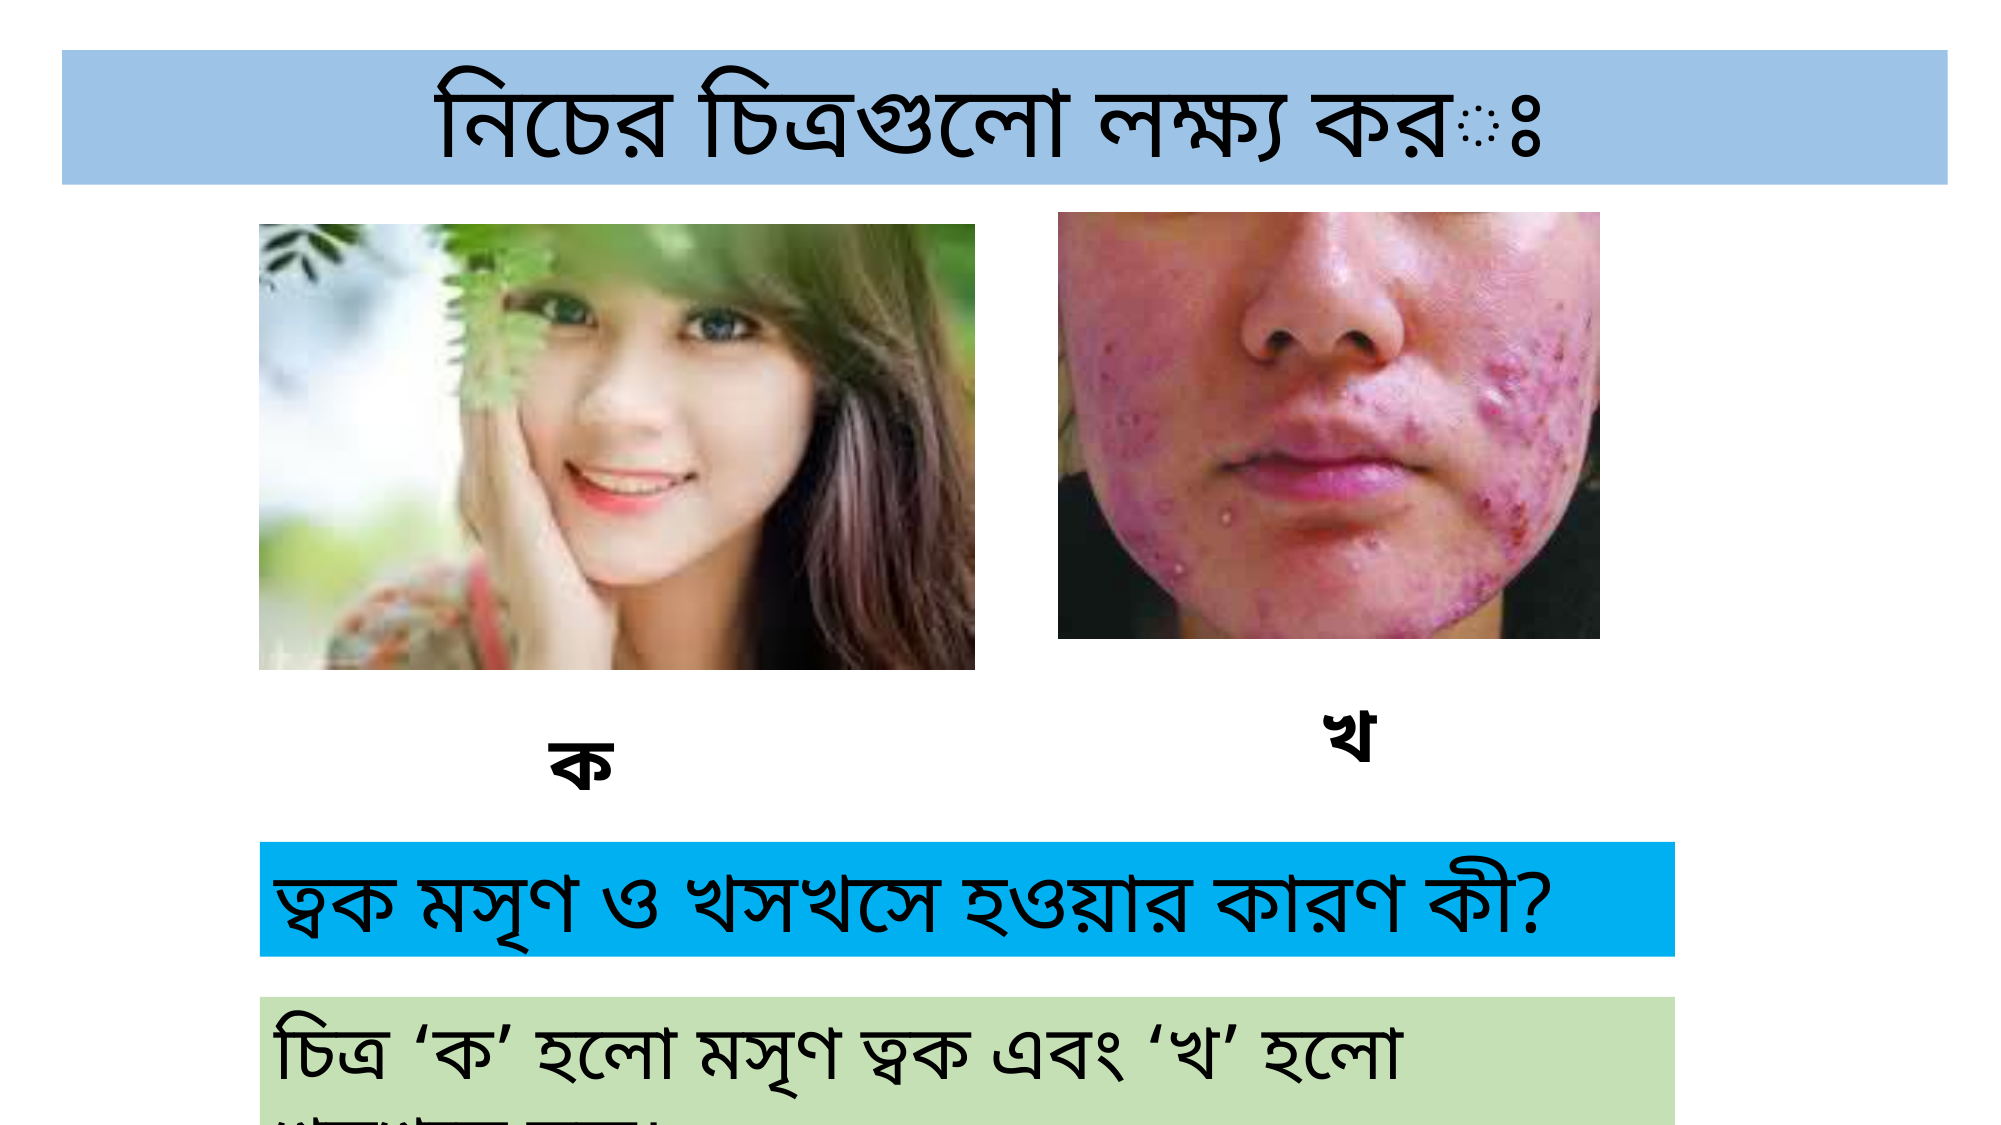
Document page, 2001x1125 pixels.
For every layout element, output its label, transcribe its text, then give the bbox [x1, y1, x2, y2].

text_box ক [425, 707, 739, 813]
text_box নিচের চিত্রগুলো লক্ষ্য করঃ [62, 50, 1948, 185]
text_box ত্বক মসৃণ ও খসখসে হওয়ার কারণ কী? [259, 841, 1675, 957]
text_box চিত্র ‘ক’ হলো মসৃণ ত্বক এবং ‘খ’ হলো খসখসে ত্বক। [259, 996, 1675, 1125]
text_box খ [1161, 679, 1537, 785]
picture [1058, 212, 1600, 639]
picture [259, 224, 975, 670]
